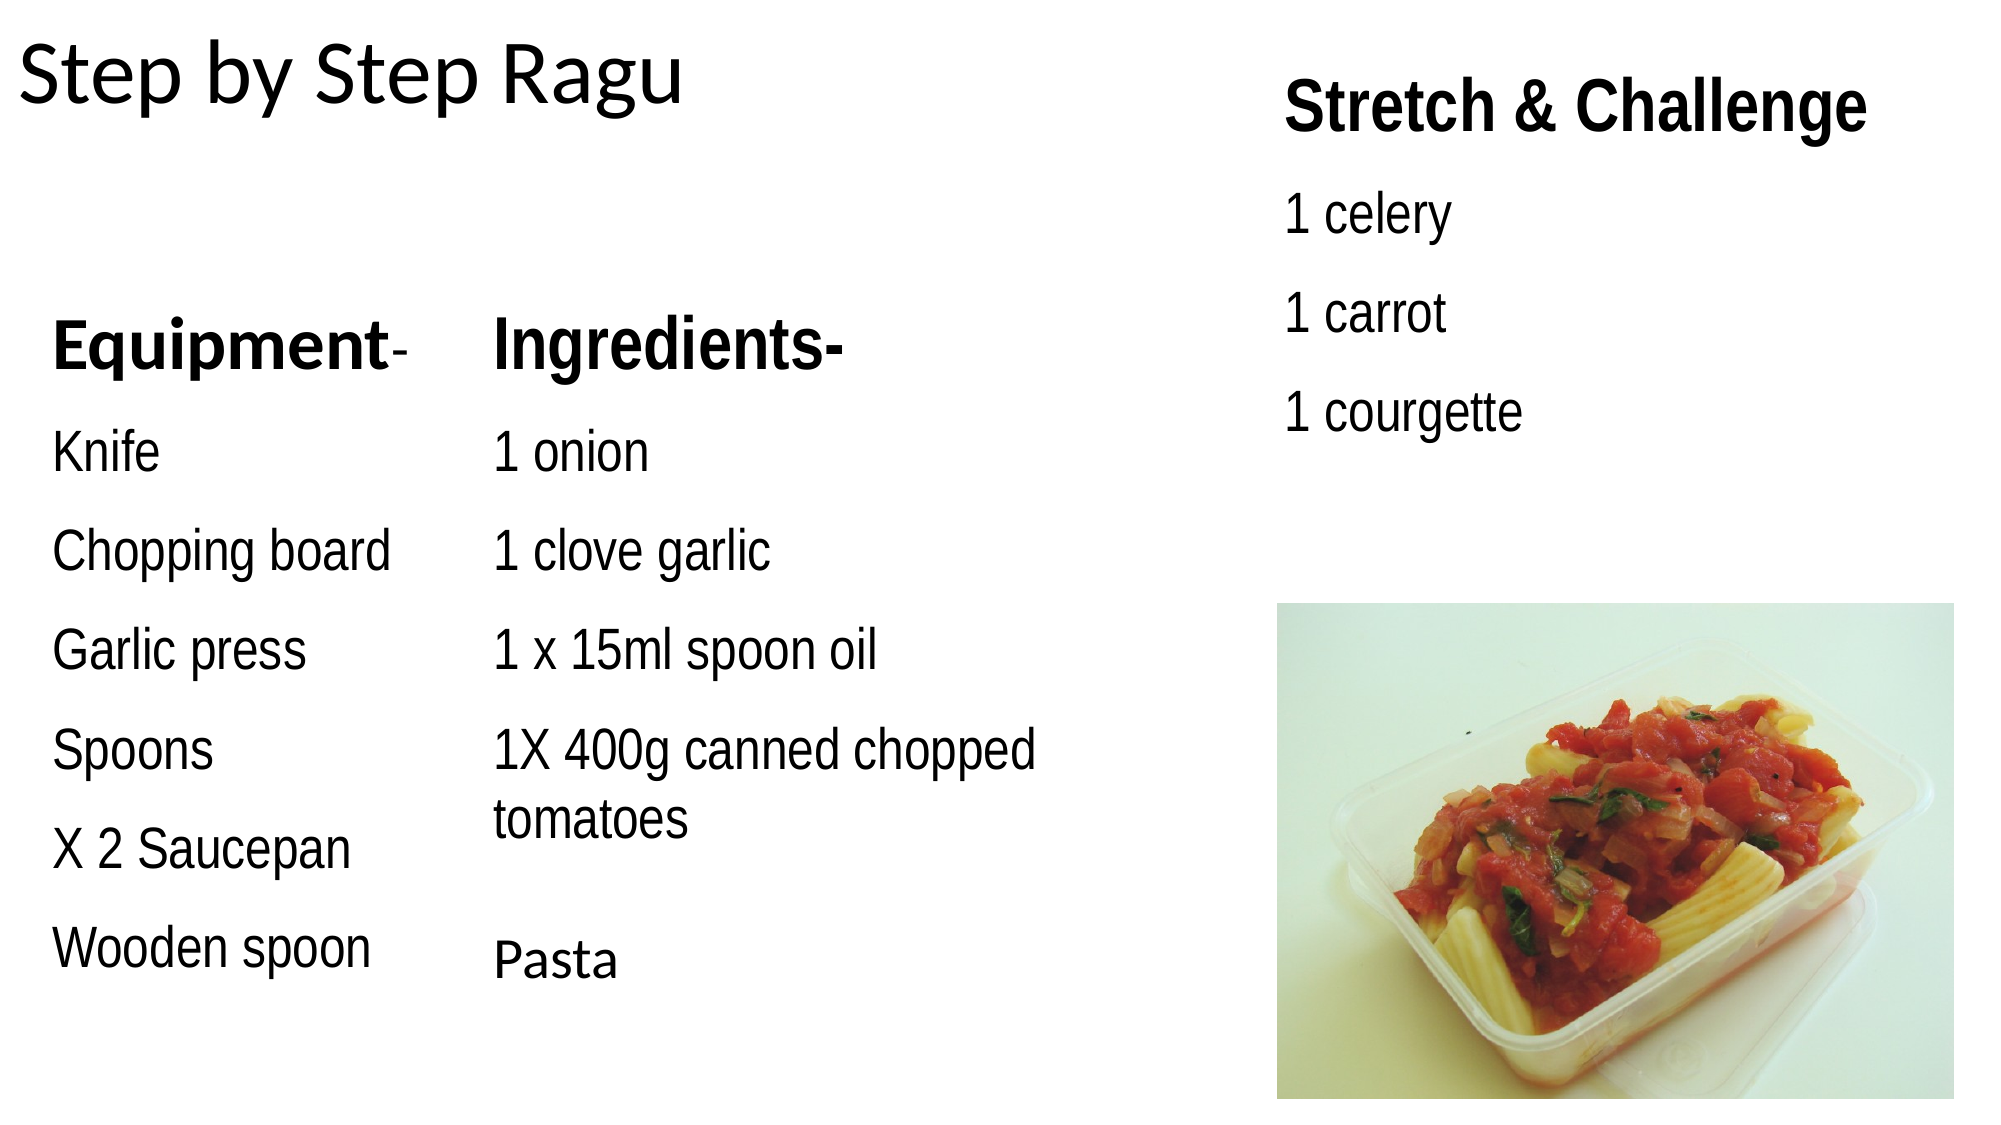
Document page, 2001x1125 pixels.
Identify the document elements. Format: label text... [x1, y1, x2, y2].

text_box Step by Step Ragu [3, 4, 723, 130]
text_box Ingredients- 1 onion 1 clove garlic 1 x 15ml spoon oil 1X 400g canned chopped tomatoes Pasta [478, 286, 1117, 1125]
text_box Stretch & Challenge 1 celery 1 carrot 1 courgette [1270, 48, 1909, 671]
picture [1277, 603, 1954, 1100]
text_box Equipment- Knife Chopping board Garlic press Spoons X 2 Saucepan Wooden spoon [37, 286, 478, 1125]
